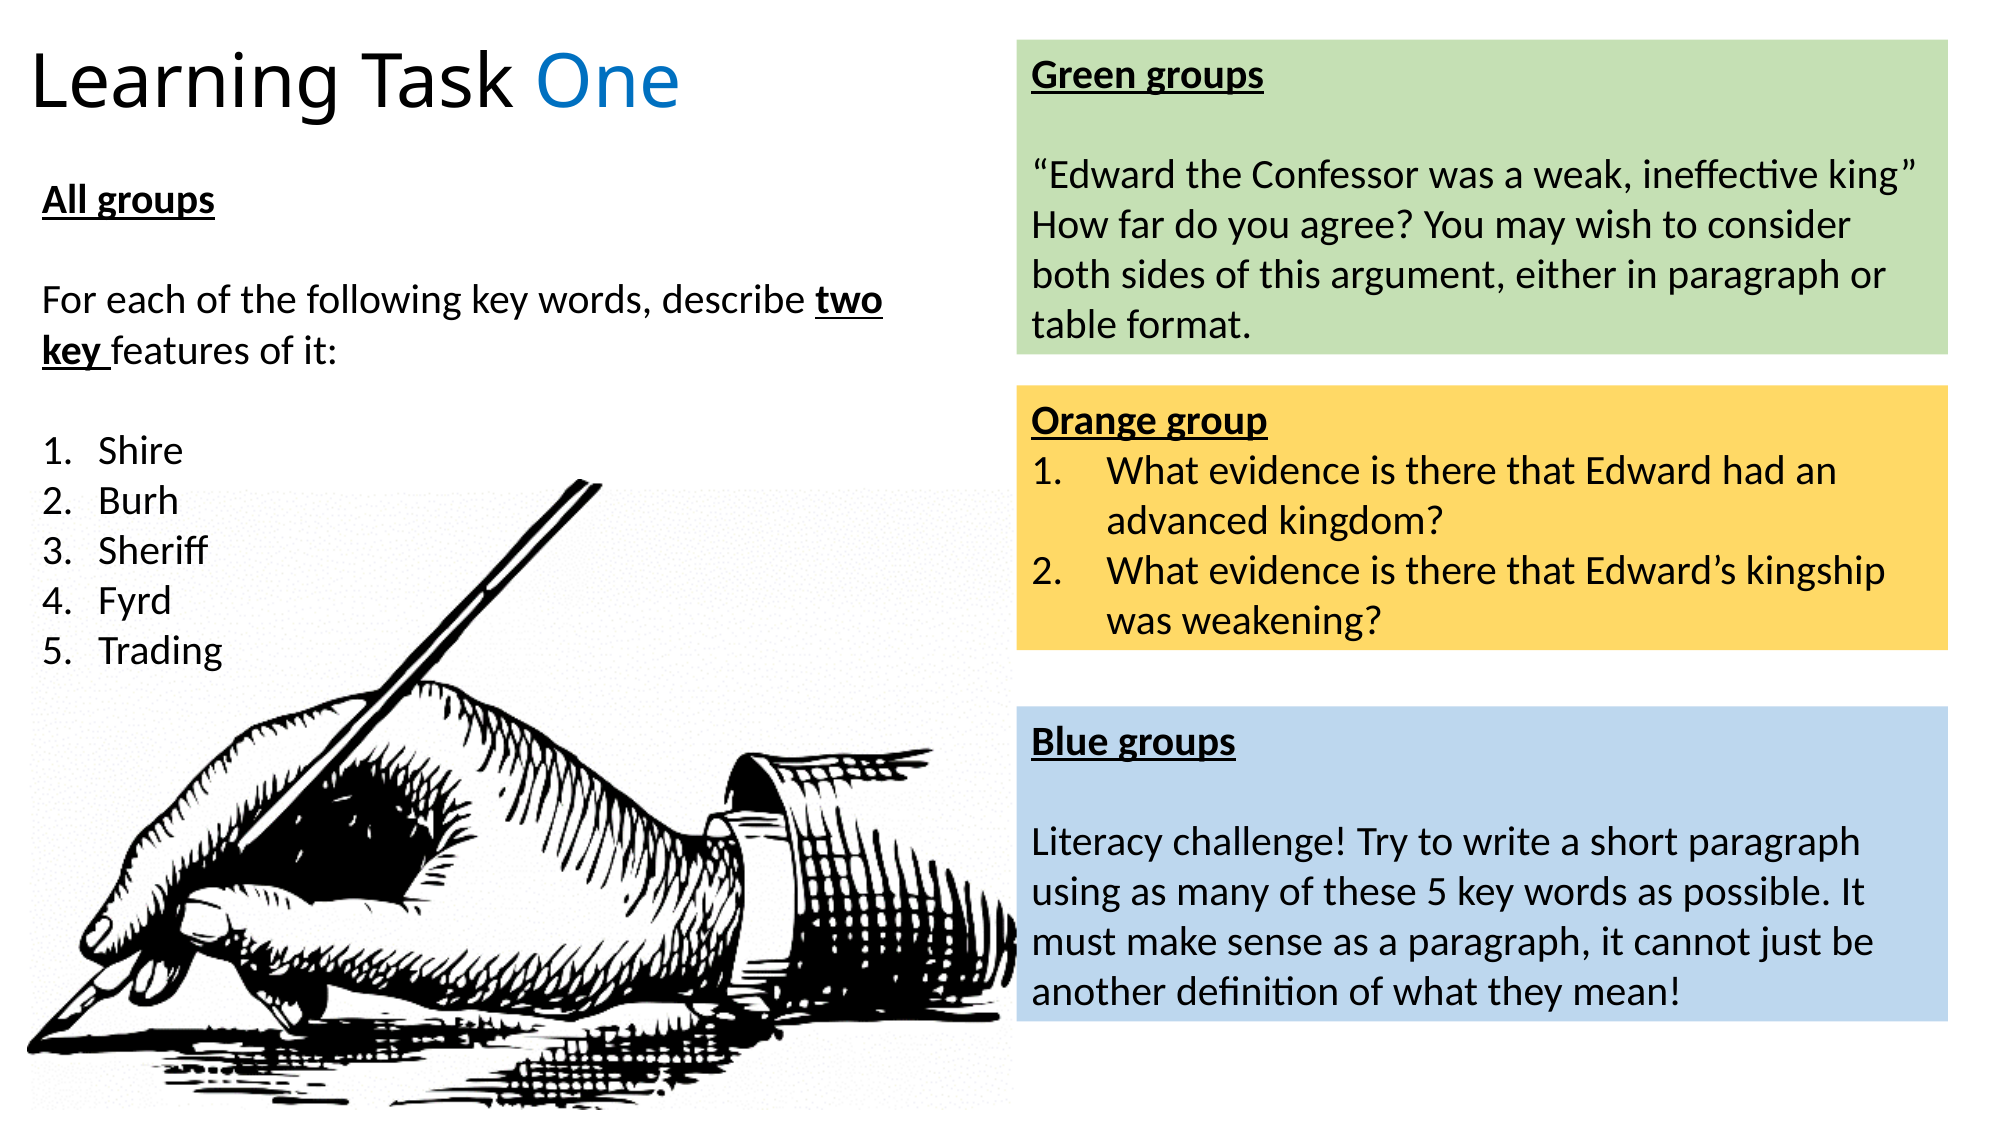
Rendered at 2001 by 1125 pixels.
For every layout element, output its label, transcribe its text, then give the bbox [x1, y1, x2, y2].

text_box All groups For each of the following key words, describe two key features of it: Shire Burh Sheriff Fyrd Trading [27, 164, 959, 479]
text_box Learning Task One [14, 24, 971, 130]
text_box Green groups “Edward the Confessor was a weak, ineffective king” How far do you agree? You may wish to consider both sides of this argument, either in paragraph or table format. [1016, 39, 1948, 355]
text_box Blue groups Literacy challenge! Try to write a short paragraph using as many of these 5 key words as possible. It must make sense as a paragraph, it cannot just be another definition of what they mean! [1017, 706, 1948, 1022]
text_box Orange group What evidence is there that Edward had an advanced kingdom? What evidence is there that Edward’s kingship was weakening? [1016, 385, 1948, 651]
picture [27, 479, 1017, 1110]
